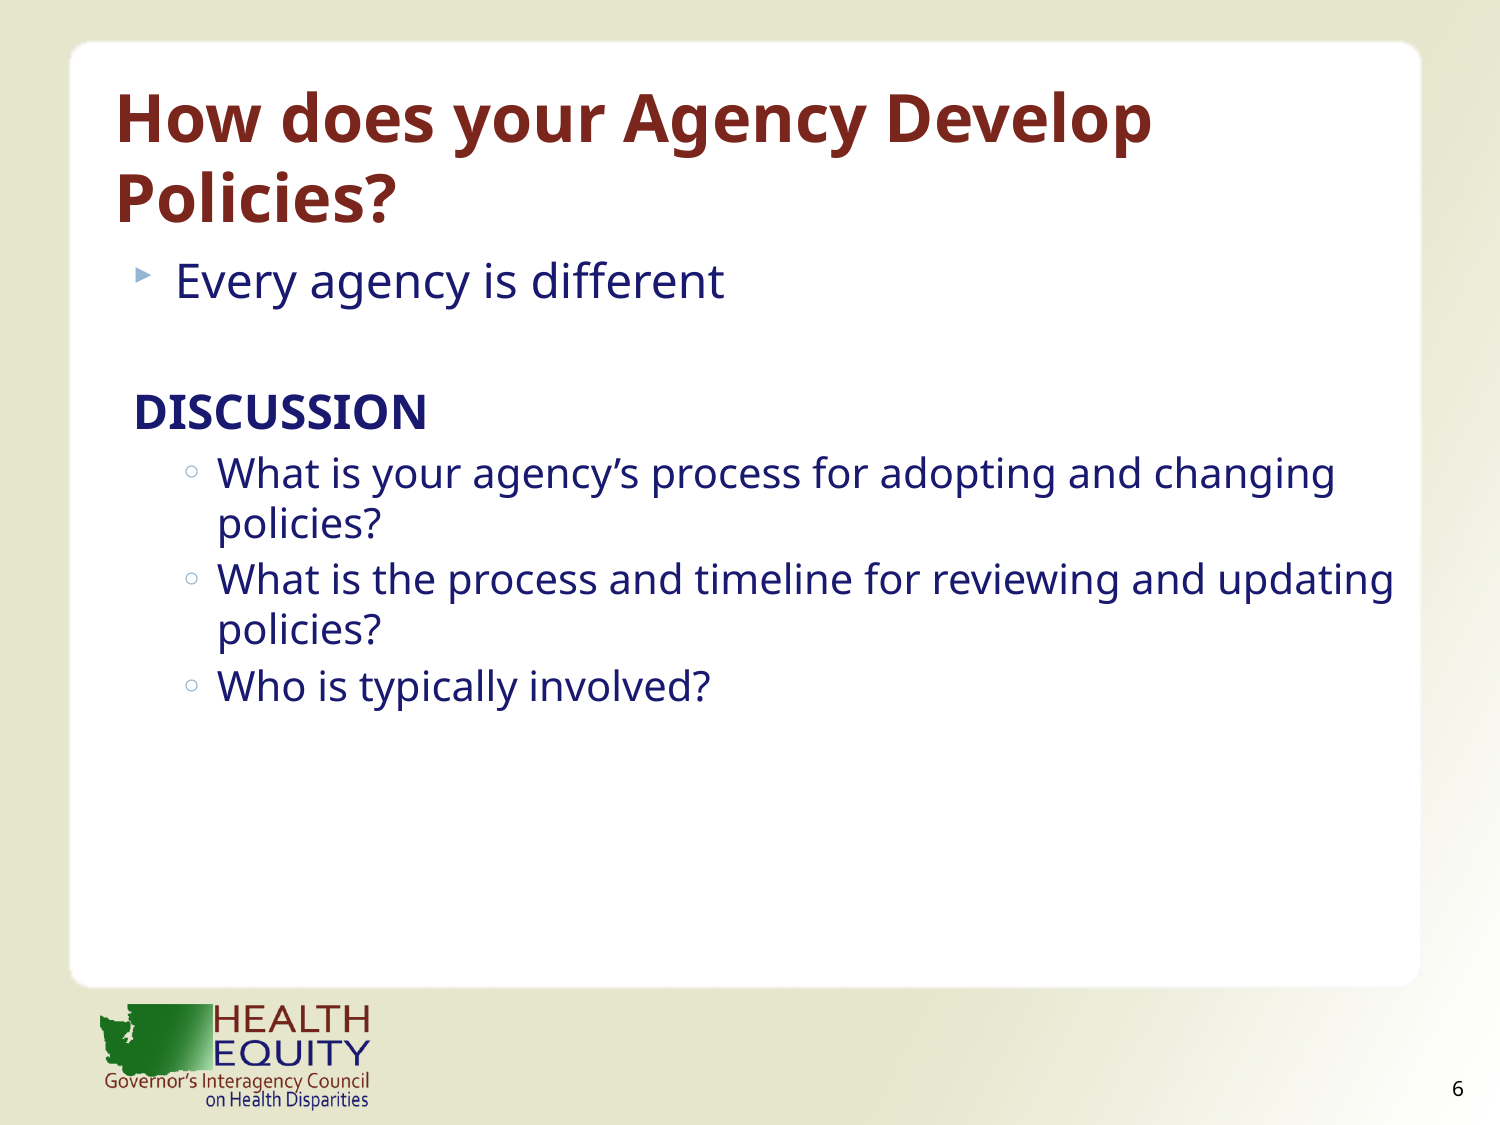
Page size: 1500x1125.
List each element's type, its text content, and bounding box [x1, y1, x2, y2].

picture [0, 0, 1500, 1125]
title How does your Agency Develop Policies? [99, 62, 1425, 250]
list Every agency is different DISCUSSION What is your agency’s process for adopting and changing policies? What is the process and timeline for reviewing and updating policies? Who is typically involved? [99, 250, 1425, 986]
slide_number 5 [1418, 1051, 1479, 1112]
